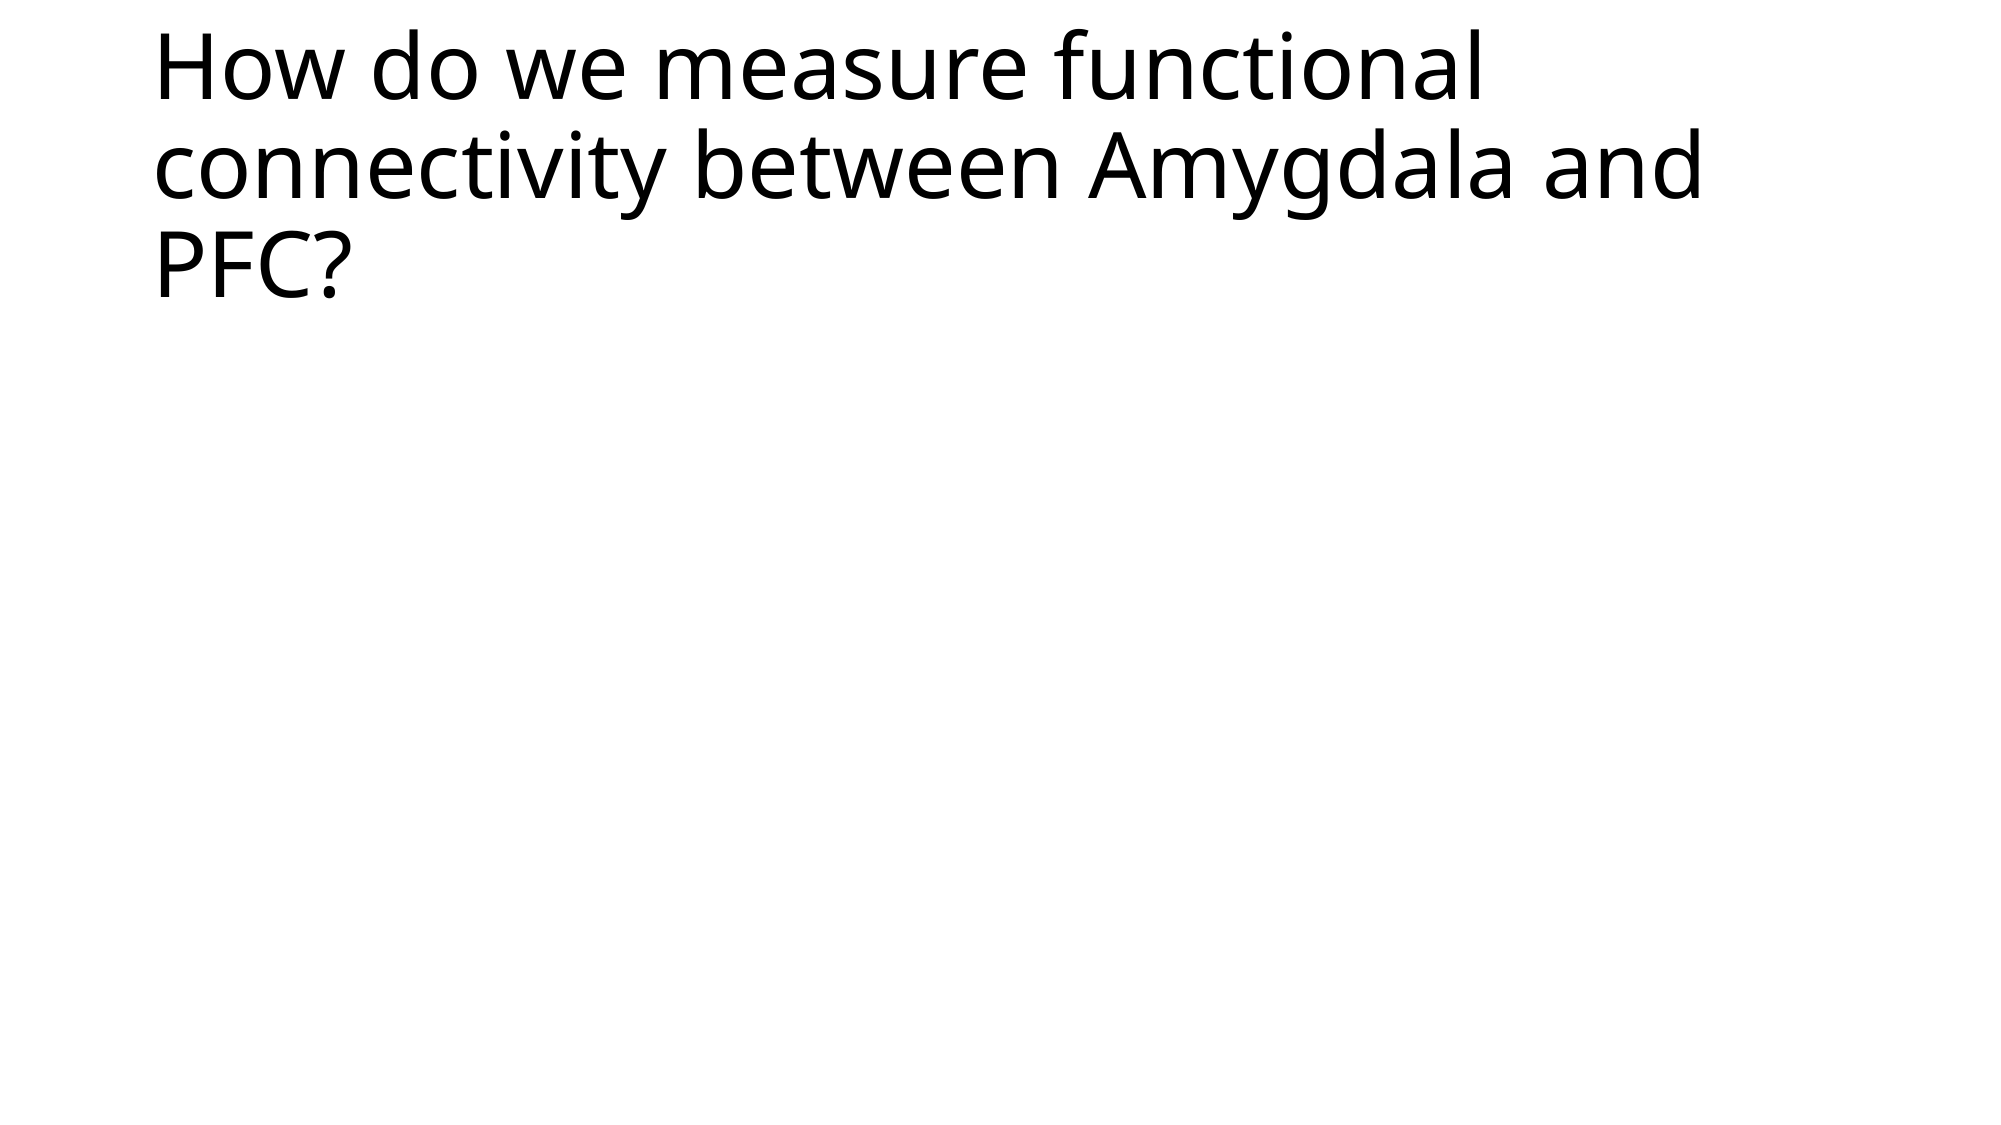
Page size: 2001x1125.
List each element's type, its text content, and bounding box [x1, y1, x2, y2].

title How do we measure functional connectivity between Amygdala and PFC? [137, 59, 1863, 278]
